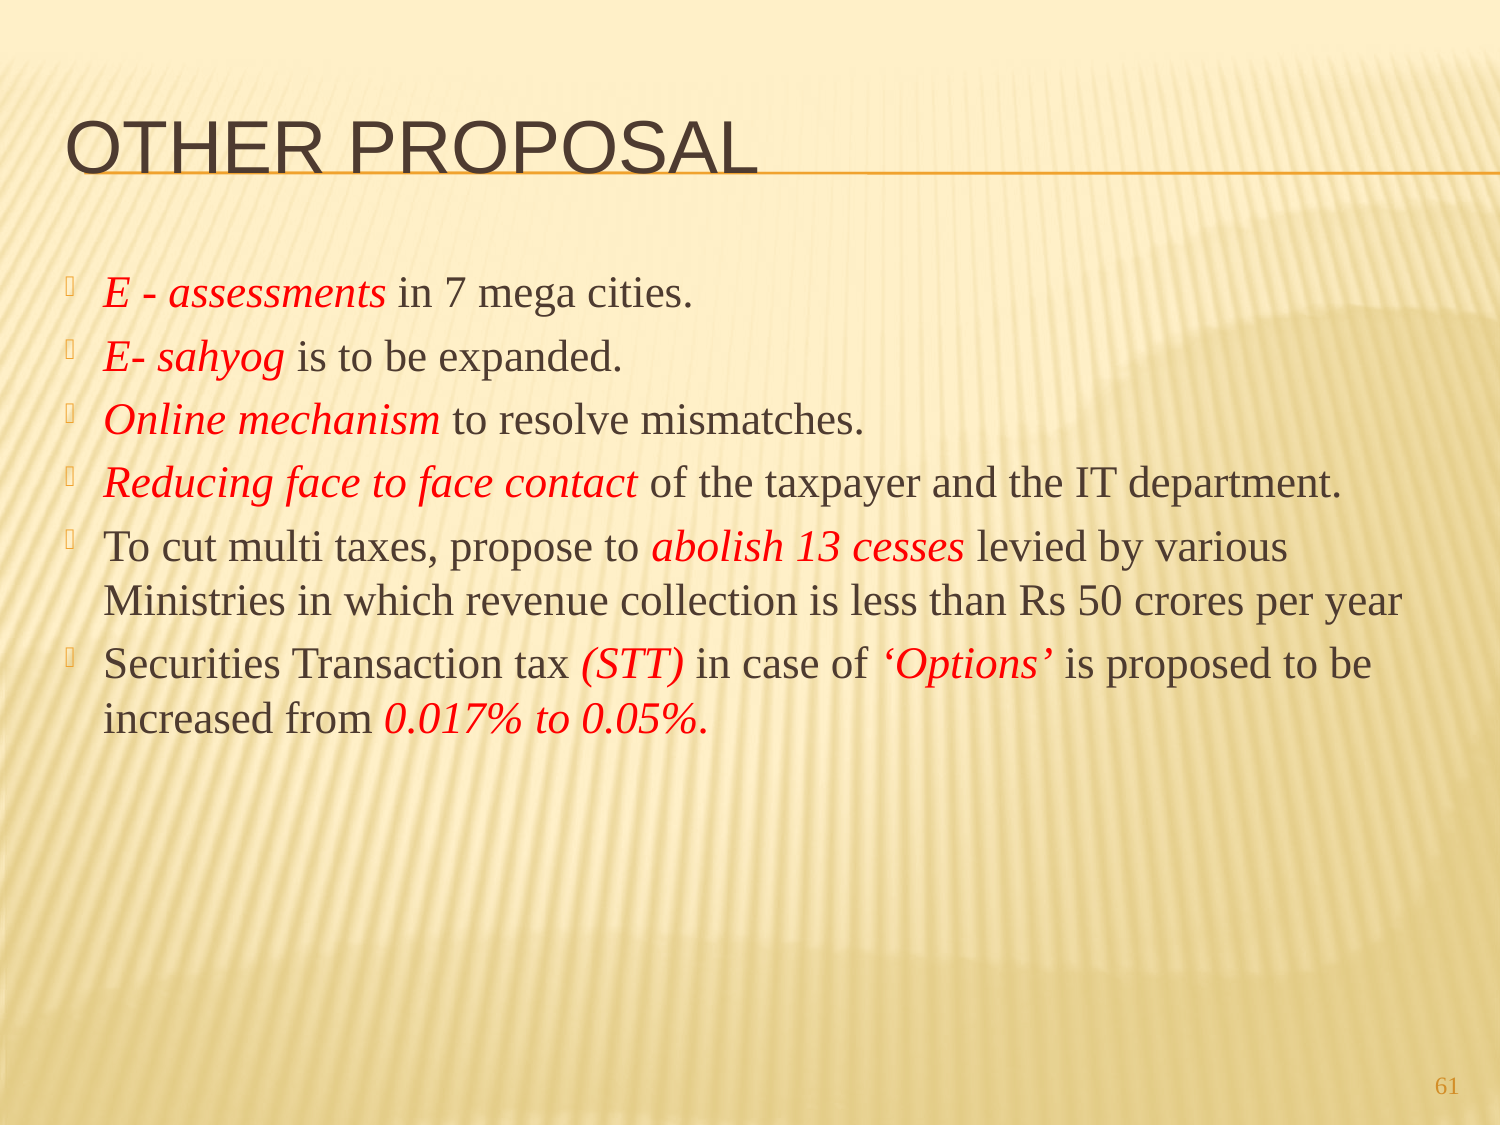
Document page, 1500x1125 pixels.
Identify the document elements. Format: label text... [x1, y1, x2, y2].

list E - assessments in 7 mega cities. E- sahyog is to be expanded. Online mechanism to resolve mismatches. Reducing face to face contact of the taxpayer and the IT department. To cut multi taxes, propose to abolish 13 cesses levied by various Ministries in which revenue collection is less than Rs 50 crores per year Securities Transaction tax (STT) in case of ‘Options’ is proposed to be increased from 0.017% to 0.05%. [50, 254, 1475, 1063]
slide_number 61 [1350, 1061, 1475, 1103]
title Other Proposal [50, 75, 1475, 213]
